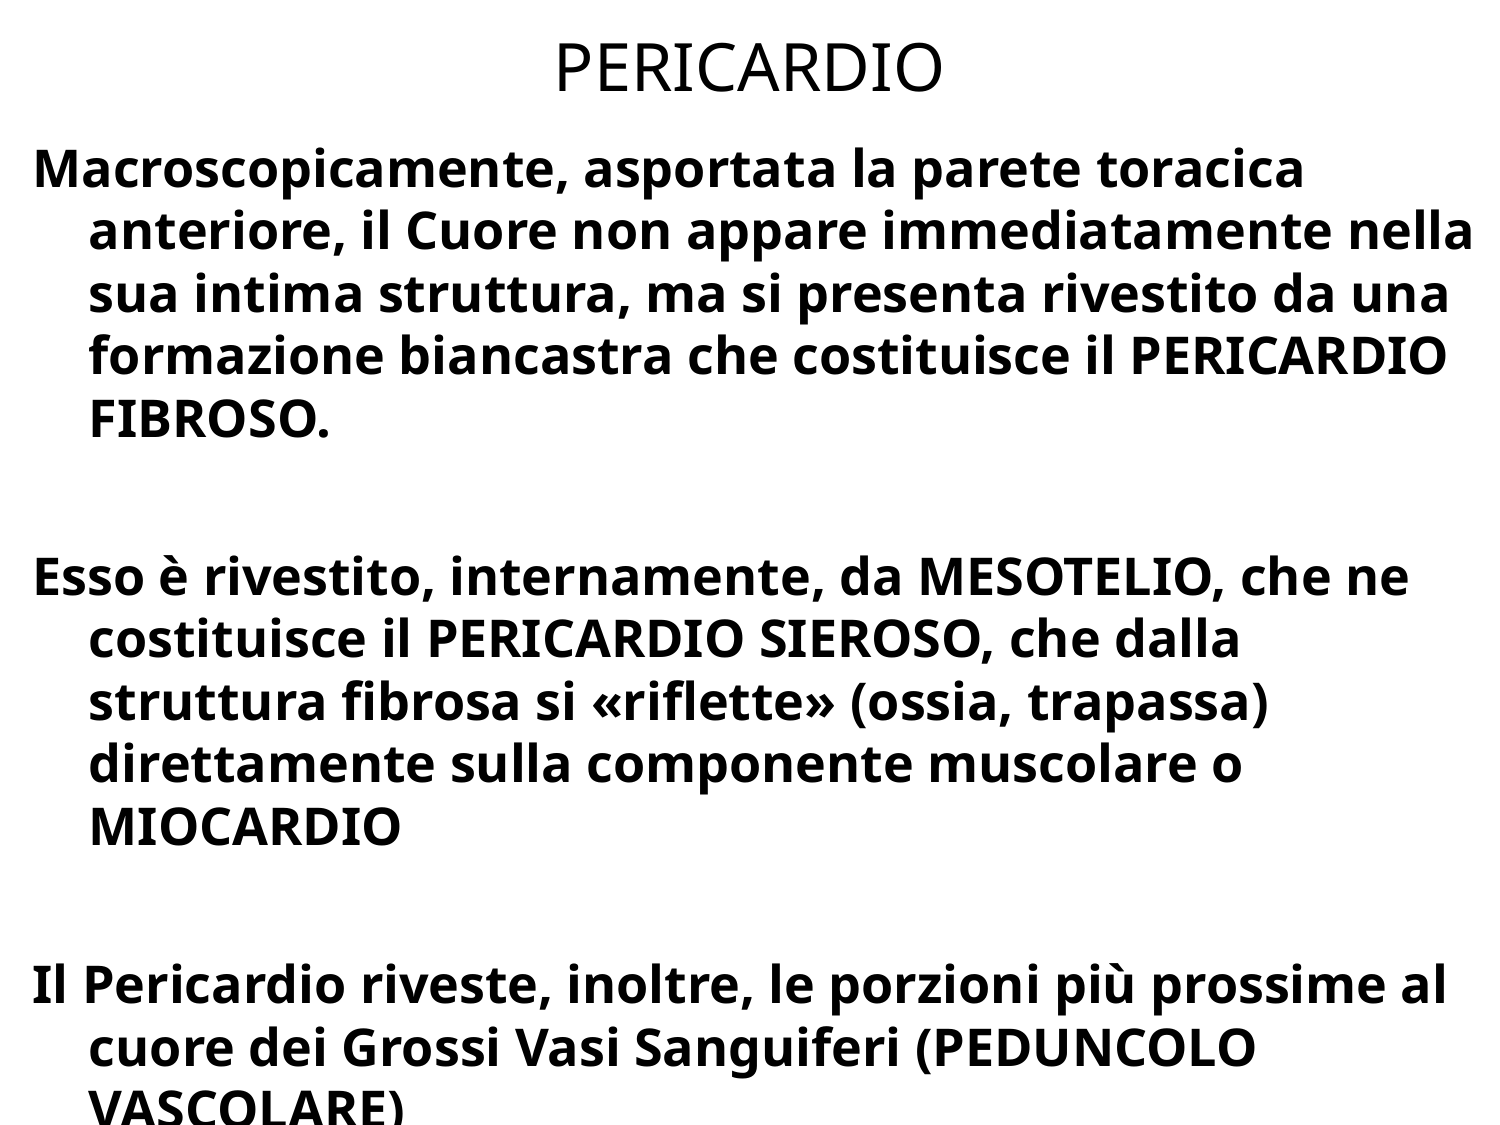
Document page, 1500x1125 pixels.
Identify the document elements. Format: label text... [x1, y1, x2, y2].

title PERICARDIO [0, 4, 1500, 126]
list Macroscopicamente, asportata la parete toracica anteriore, il Cuore non appare immediatamente nella sua intima struttura, ma si presenta rivestito da una formazione biancastra che costituisce il PERICARDIO FIBROSO. Esso è rivestito, internamente, da MESOTELIO, che ne costituisce il PERICARDIO SIEROSO, che dalla struttura fibrosa si «riflette» (ossia, trapassa) direttamente sulla componente muscolare o MIOCARDIO Il Pericardio riveste, inoltre, le porzioni più prossime al cuore dei Grossi Vasi Sanguiferi (PEDUNCOLO VASCOLARE) [17, 127, 1500, 1002]
